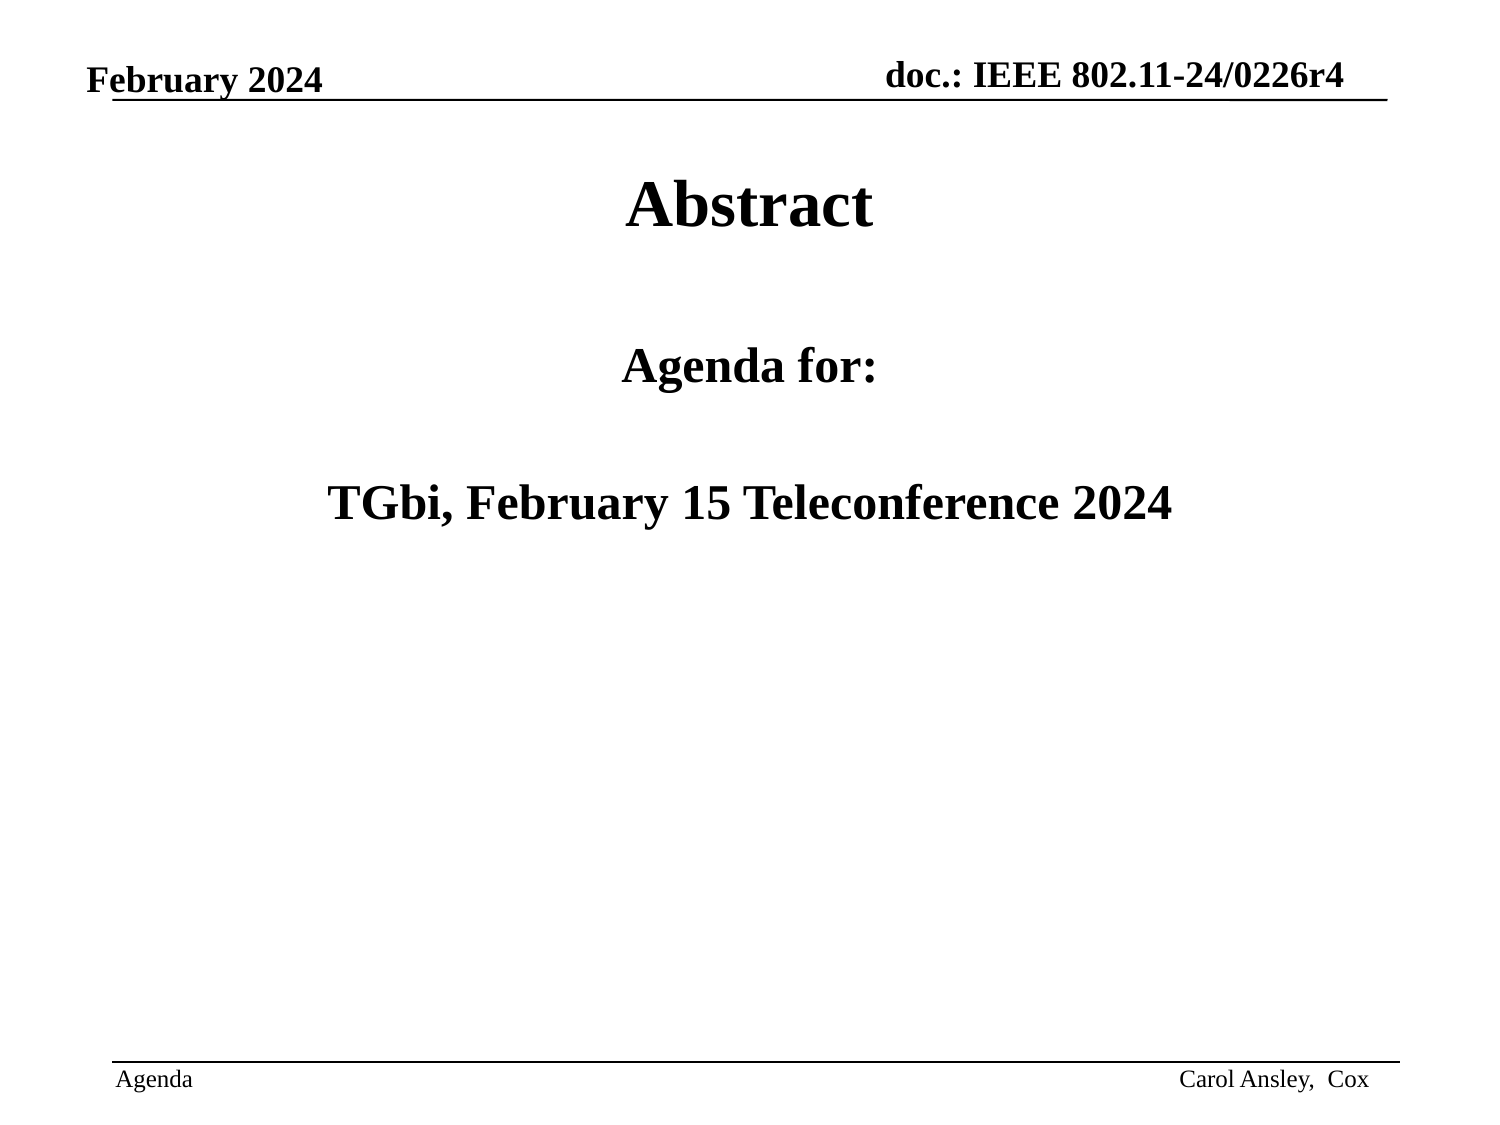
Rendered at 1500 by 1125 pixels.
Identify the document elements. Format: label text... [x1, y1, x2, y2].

text_box Agenda for: TGbi, February 15 Teleconference 2024 [112, 324, 1388, 537]
text_box Abstract [112, 152, 1388, 248]
